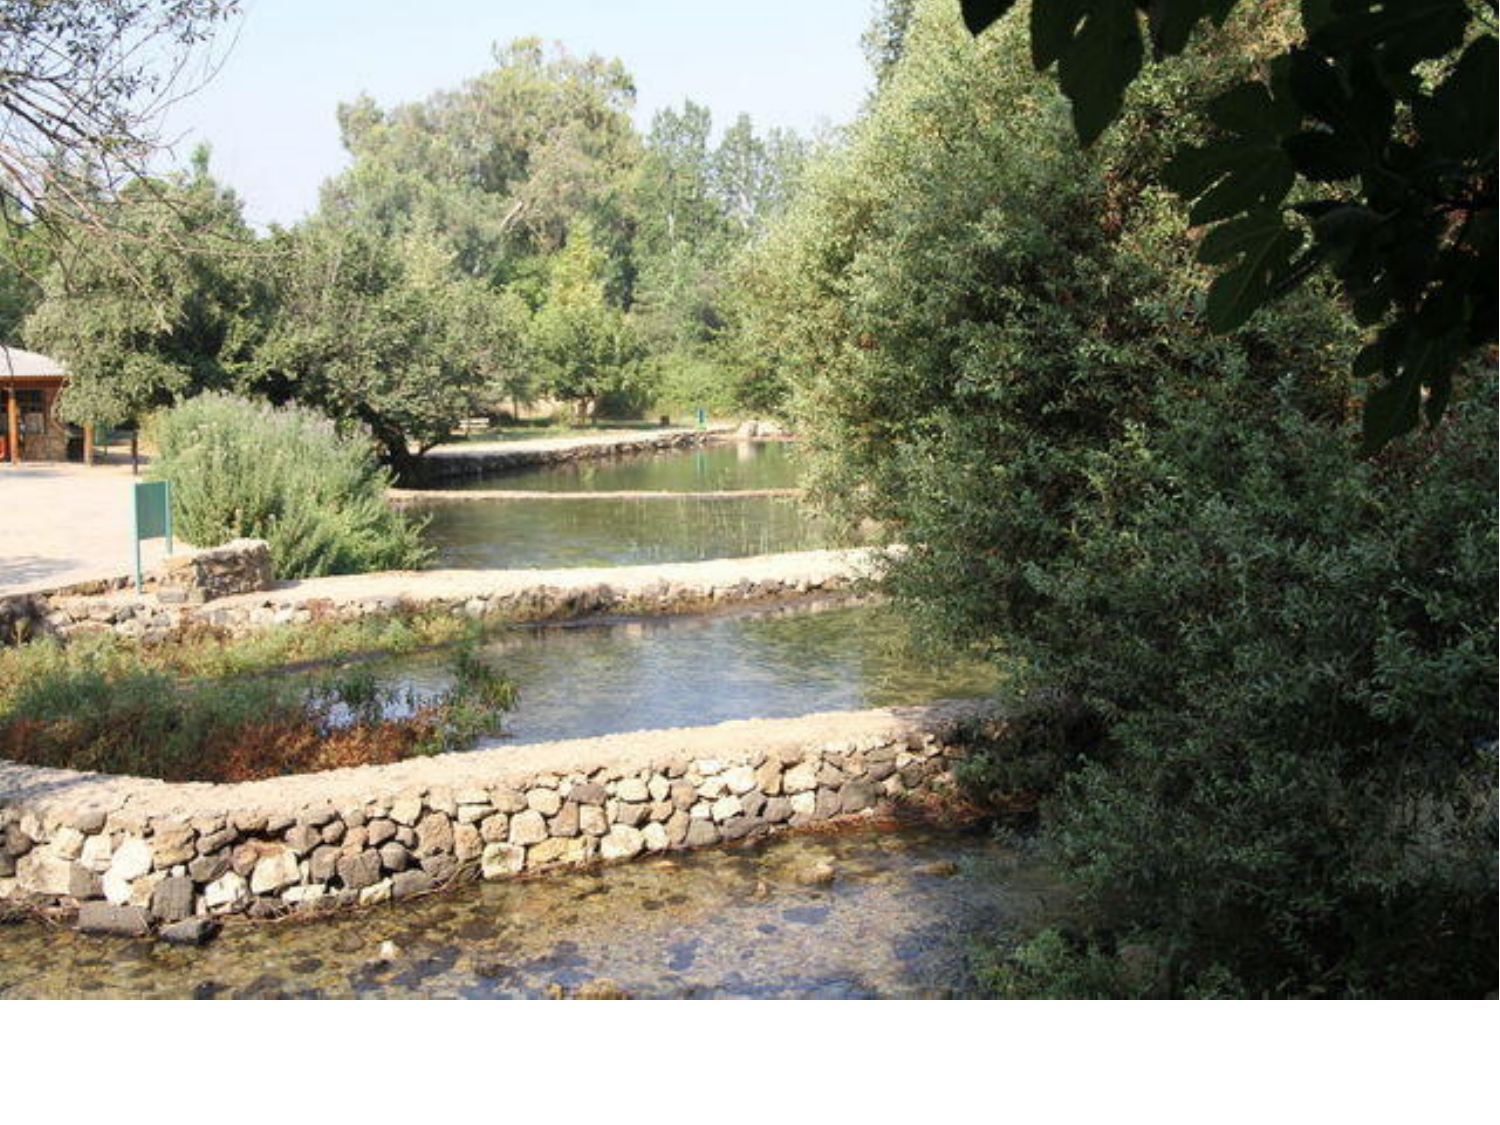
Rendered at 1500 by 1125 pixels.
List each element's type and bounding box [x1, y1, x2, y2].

list [0, 0, 1499, 1000]
